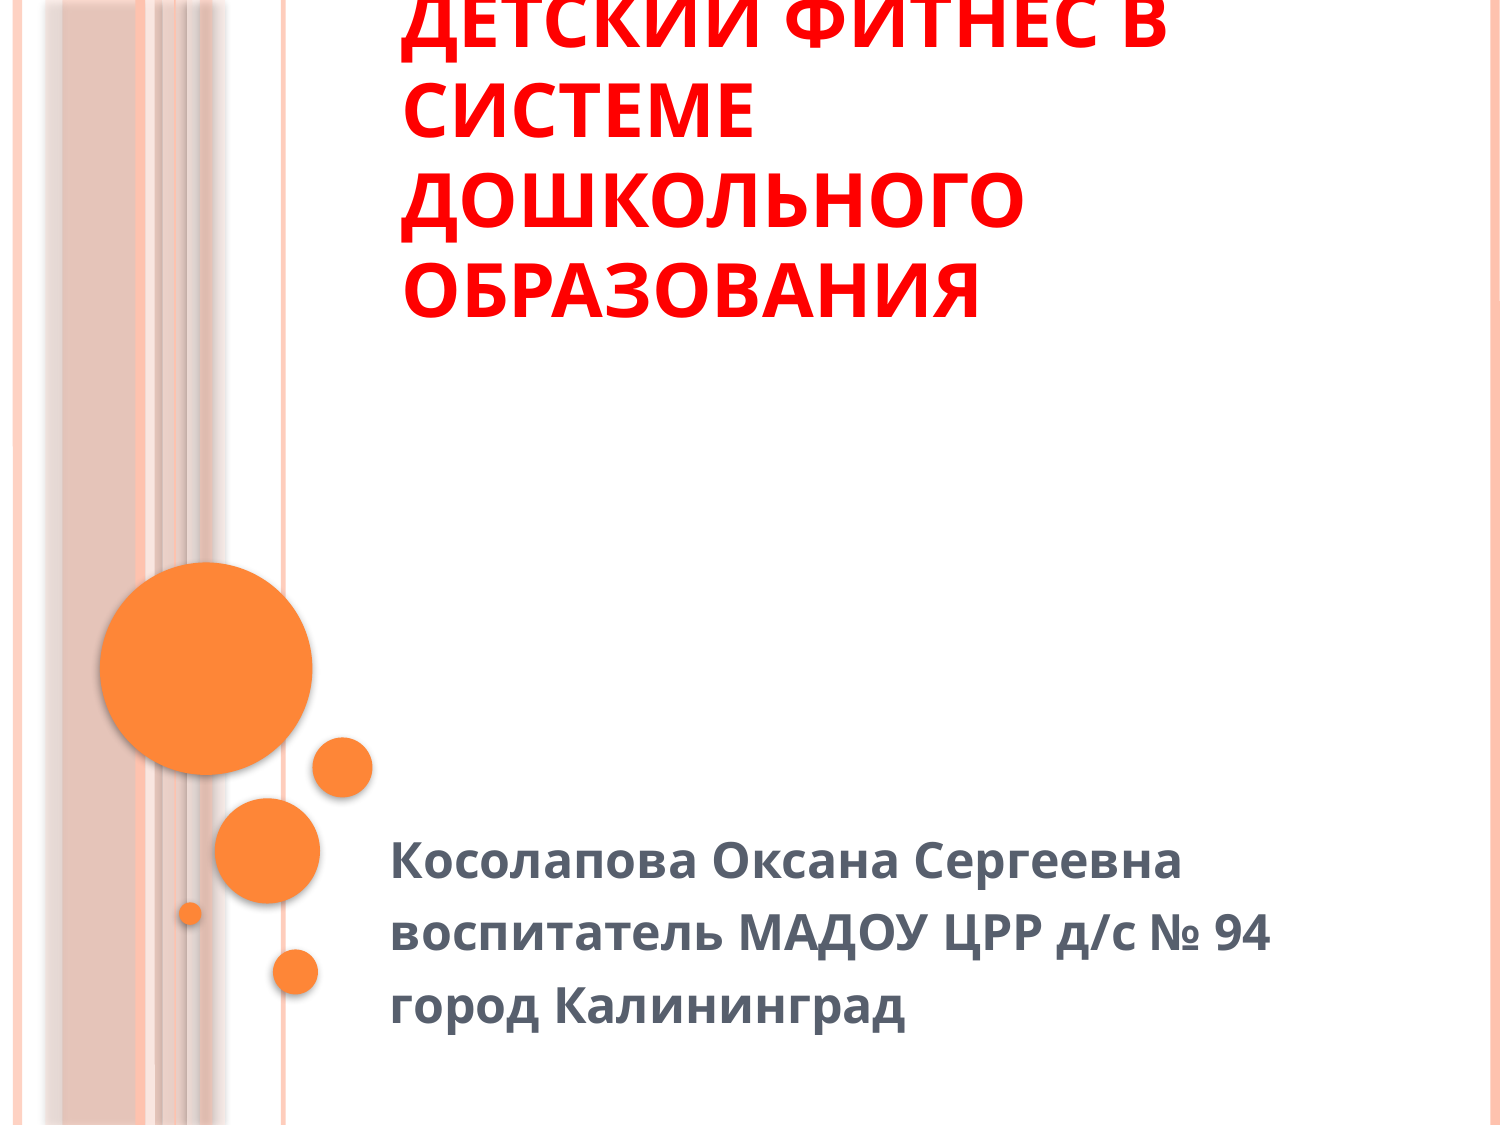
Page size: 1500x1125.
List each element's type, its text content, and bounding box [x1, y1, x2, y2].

title Детский фитнес в системе дошкольного образования [386, 152, 1400, 340]
subtitle Косолапова Оксана Сергеевна воспитатель МАДОУ ЦРР д/с № 94 город Калининград [375, 820, 1388, 1046]
